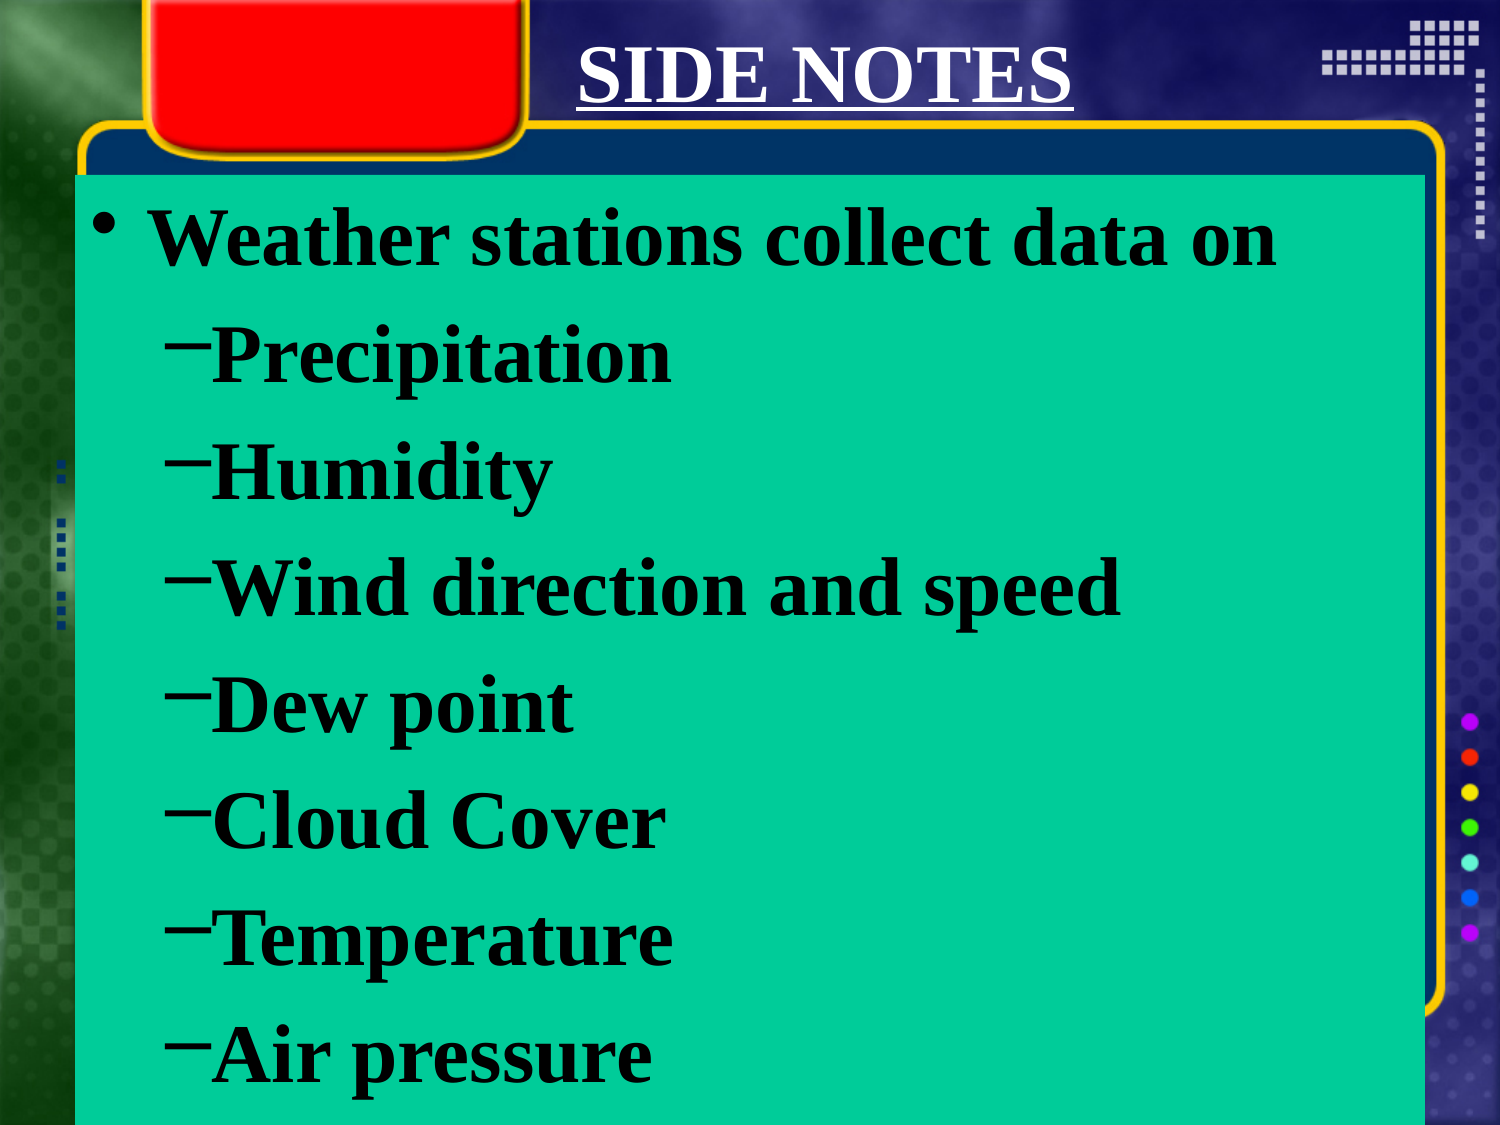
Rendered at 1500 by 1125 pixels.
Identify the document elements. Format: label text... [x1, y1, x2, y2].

picture [0, 0, 1500, 1125]
list Weather stations collect data on Precipitation Humidity Wind direction and speed Dew point Cloud Cover Temperature Air pressure [75, 174, 1425, 1125]
title SIDE NOTES [150, 11, 1500, 79]
